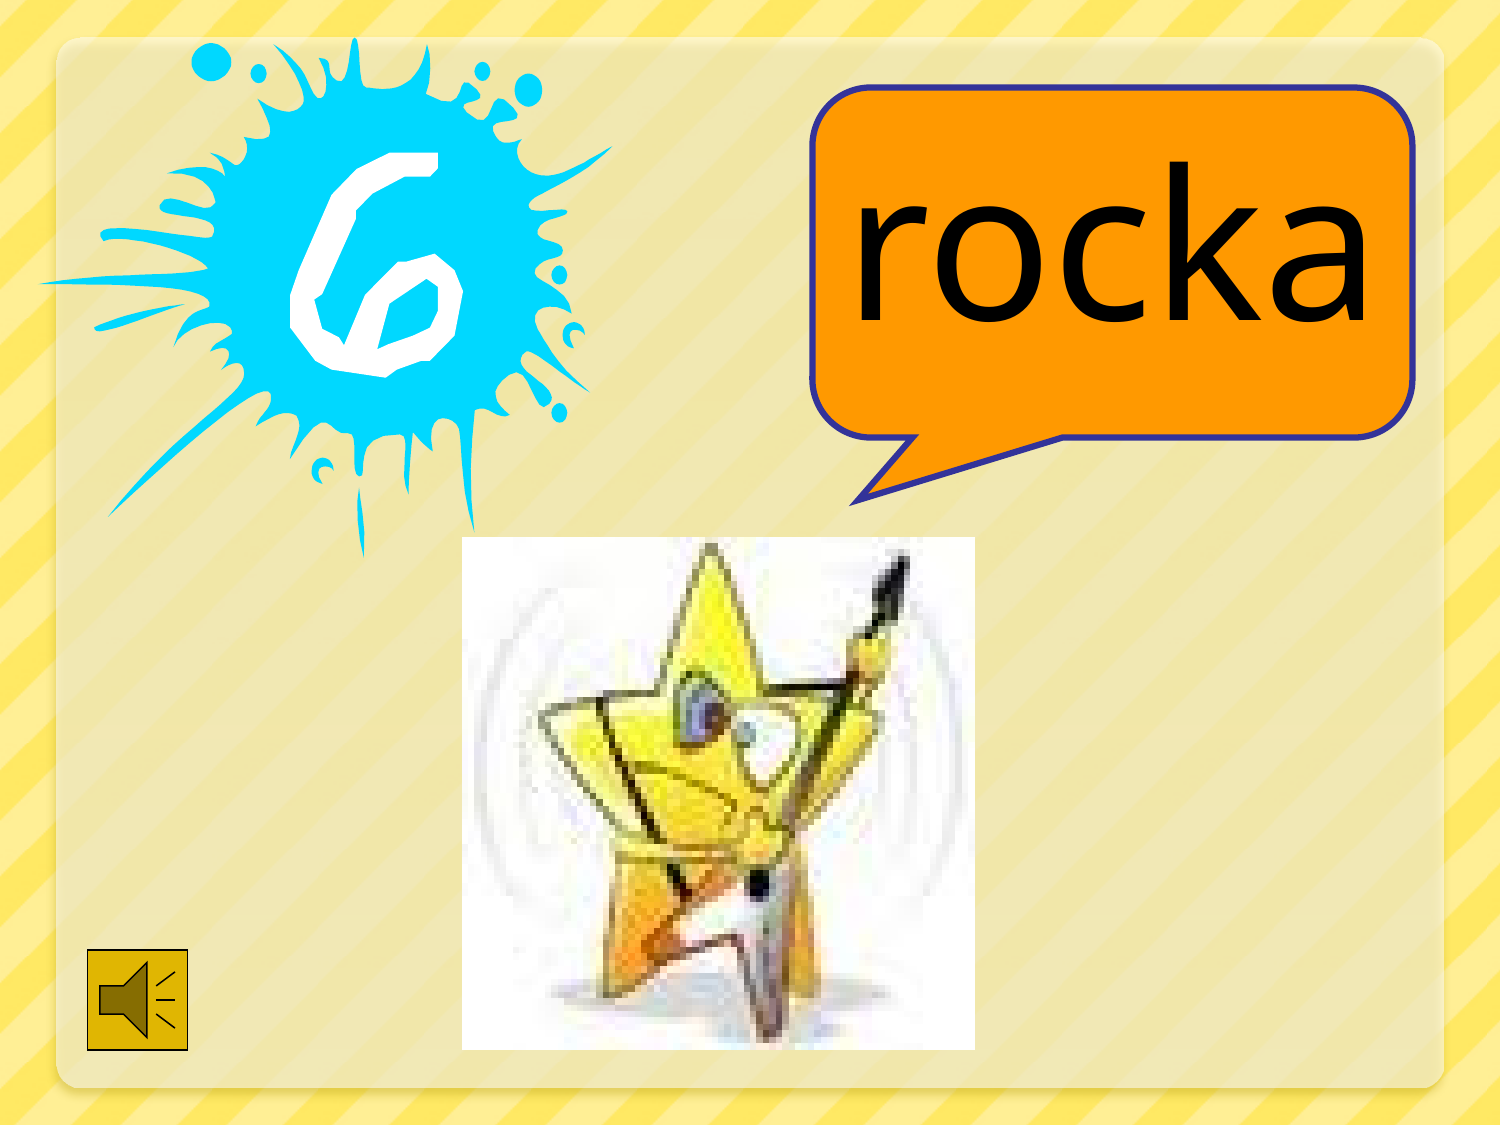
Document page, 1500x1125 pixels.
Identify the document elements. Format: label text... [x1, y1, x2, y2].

text_box [87, 950, 188, 1051]
picture [37, 37, 975, 1050]
text_box rocka [812, 87, 1413, 501]
